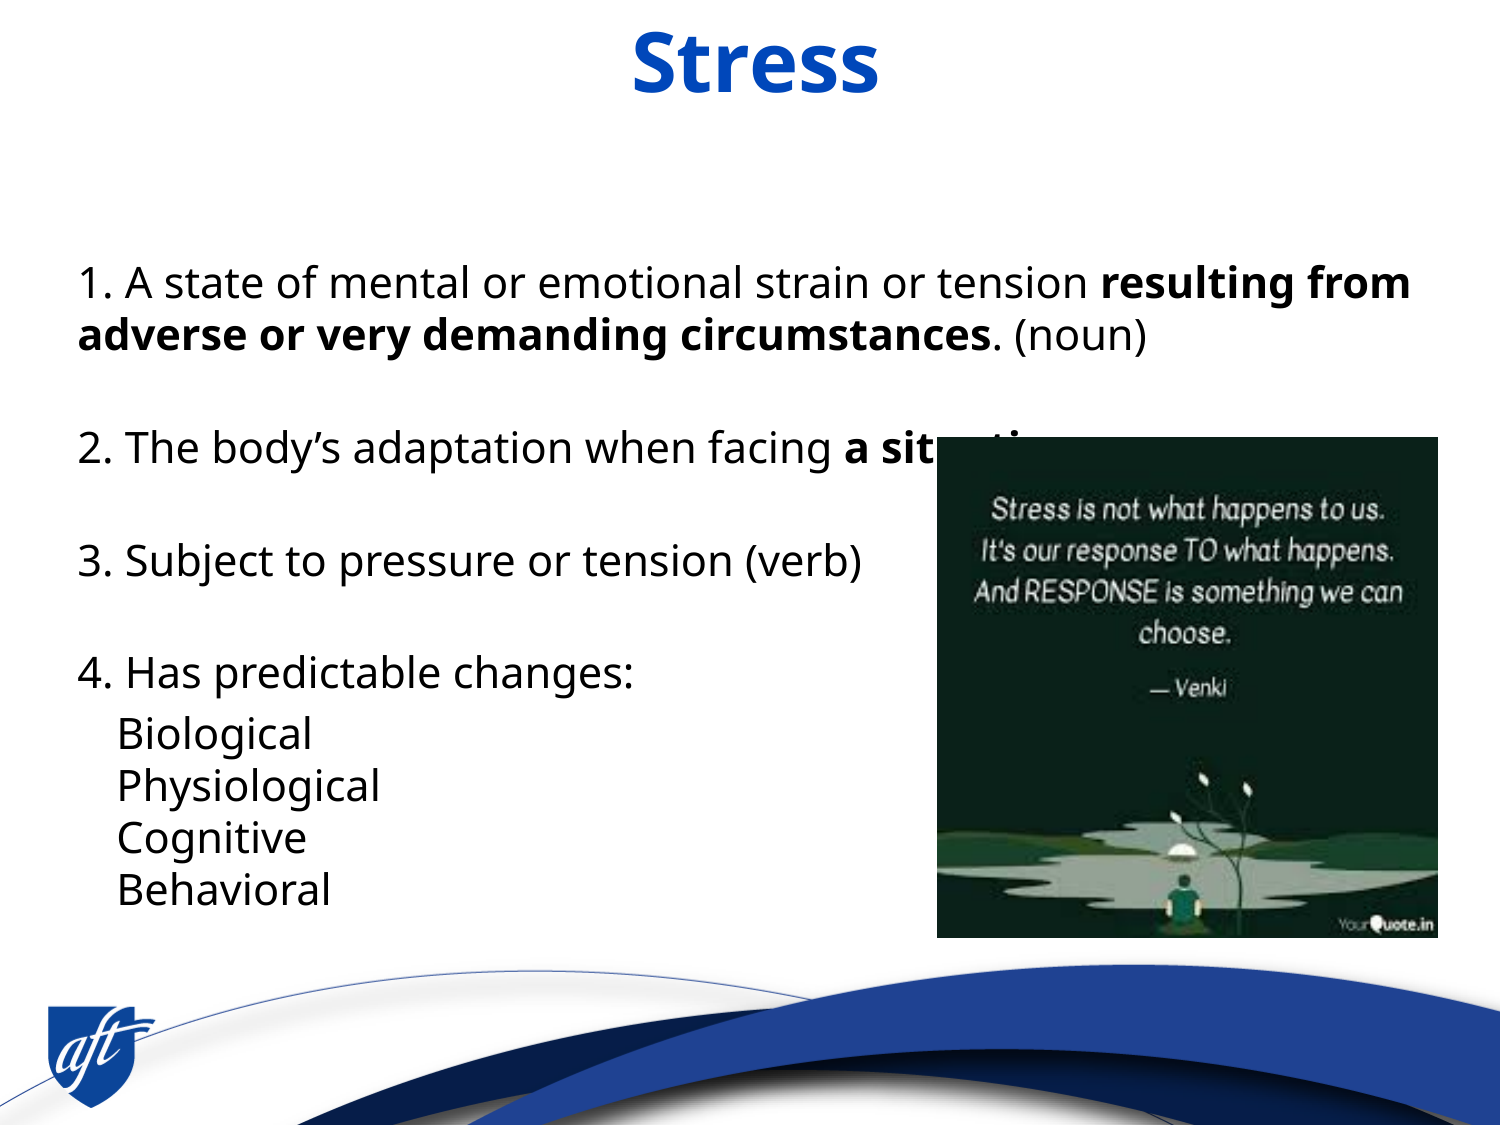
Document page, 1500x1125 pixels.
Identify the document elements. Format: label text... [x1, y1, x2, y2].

title Stress [12, 2, 1500, 150]
list 1. A state of mental or emotional strain or tension resulting from adverse or very demanding circumstances. (noun) 2. The body’s adaptation when facing a situation. 3. Subject to pressure or tension (verb) 4. Has predictable changes: Biological Physiological Cognitive Behavioral [62, 187, 1438, 950]
picture [0, 0, 1500, 1125]
